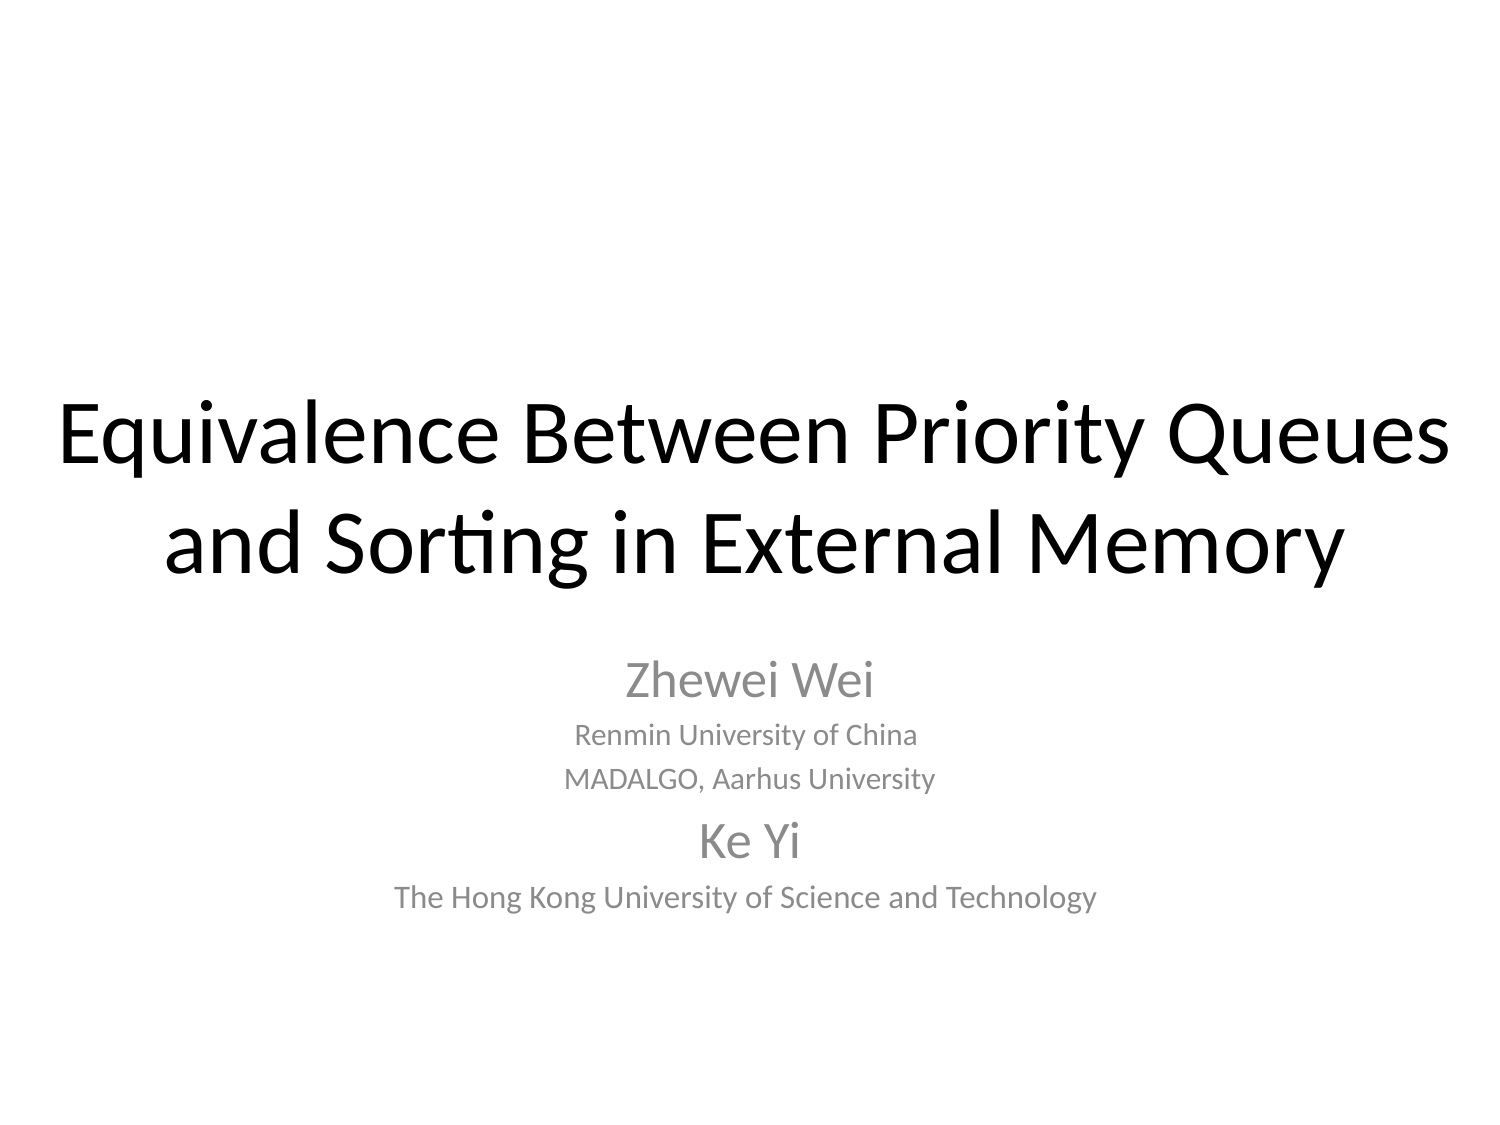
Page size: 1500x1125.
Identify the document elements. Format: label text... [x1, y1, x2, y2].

title Equivalence Between Priority Queues and Sorting in External Memory [0, 361, 1500, 603]
subtitle Zhewei Wei Renmin University of China MADALGO, Aarhus University Ke Yi The Hong Kong University of Science and Technology [225, 637, 1275, 925]
